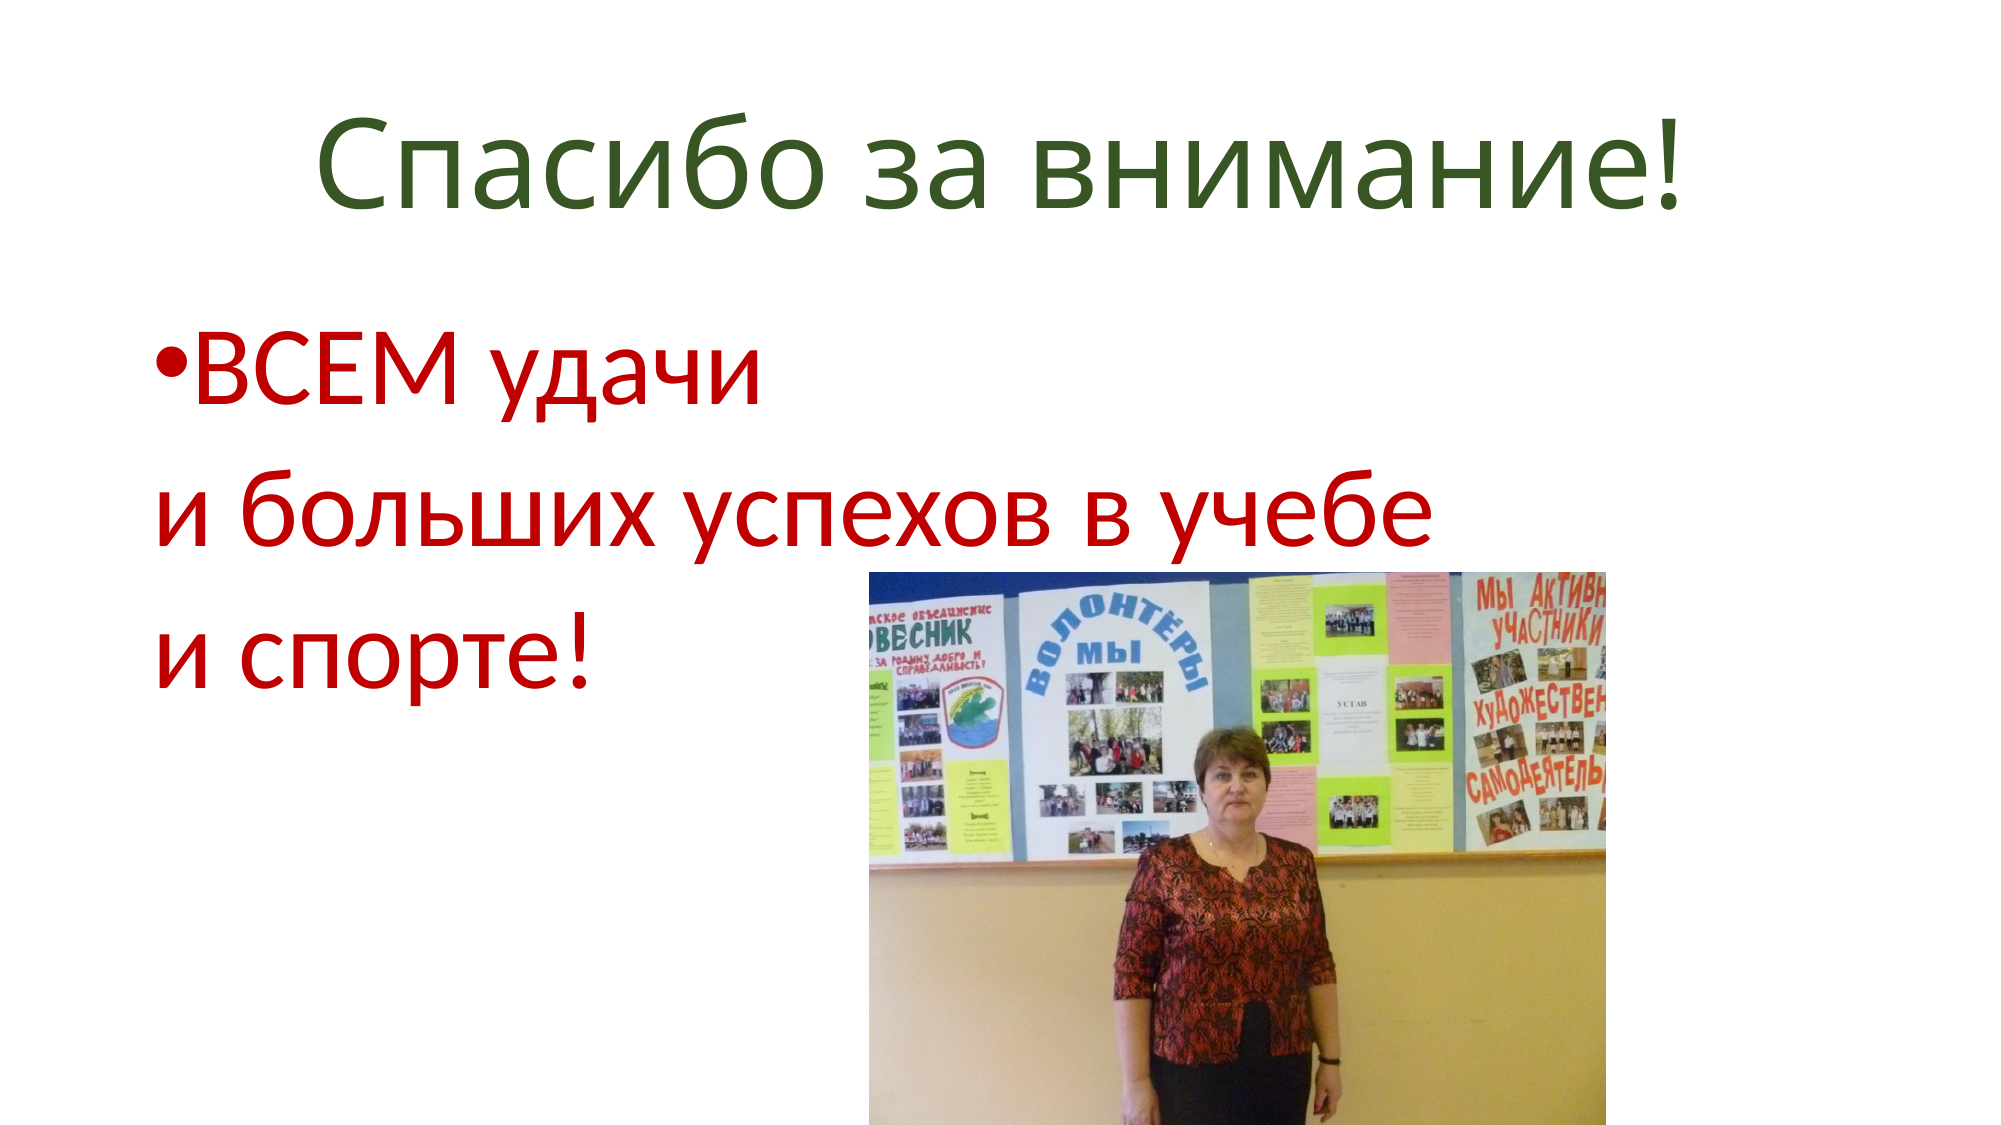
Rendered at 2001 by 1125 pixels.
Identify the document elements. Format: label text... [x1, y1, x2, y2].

list ВСЕМ удачи и больших успехов в учебе и спорте! [137, 299, 1863, 1014]
picture [869, 572, 1606, 1125]
title Спасибо за внимание! [137, 59, 1863, 278]
